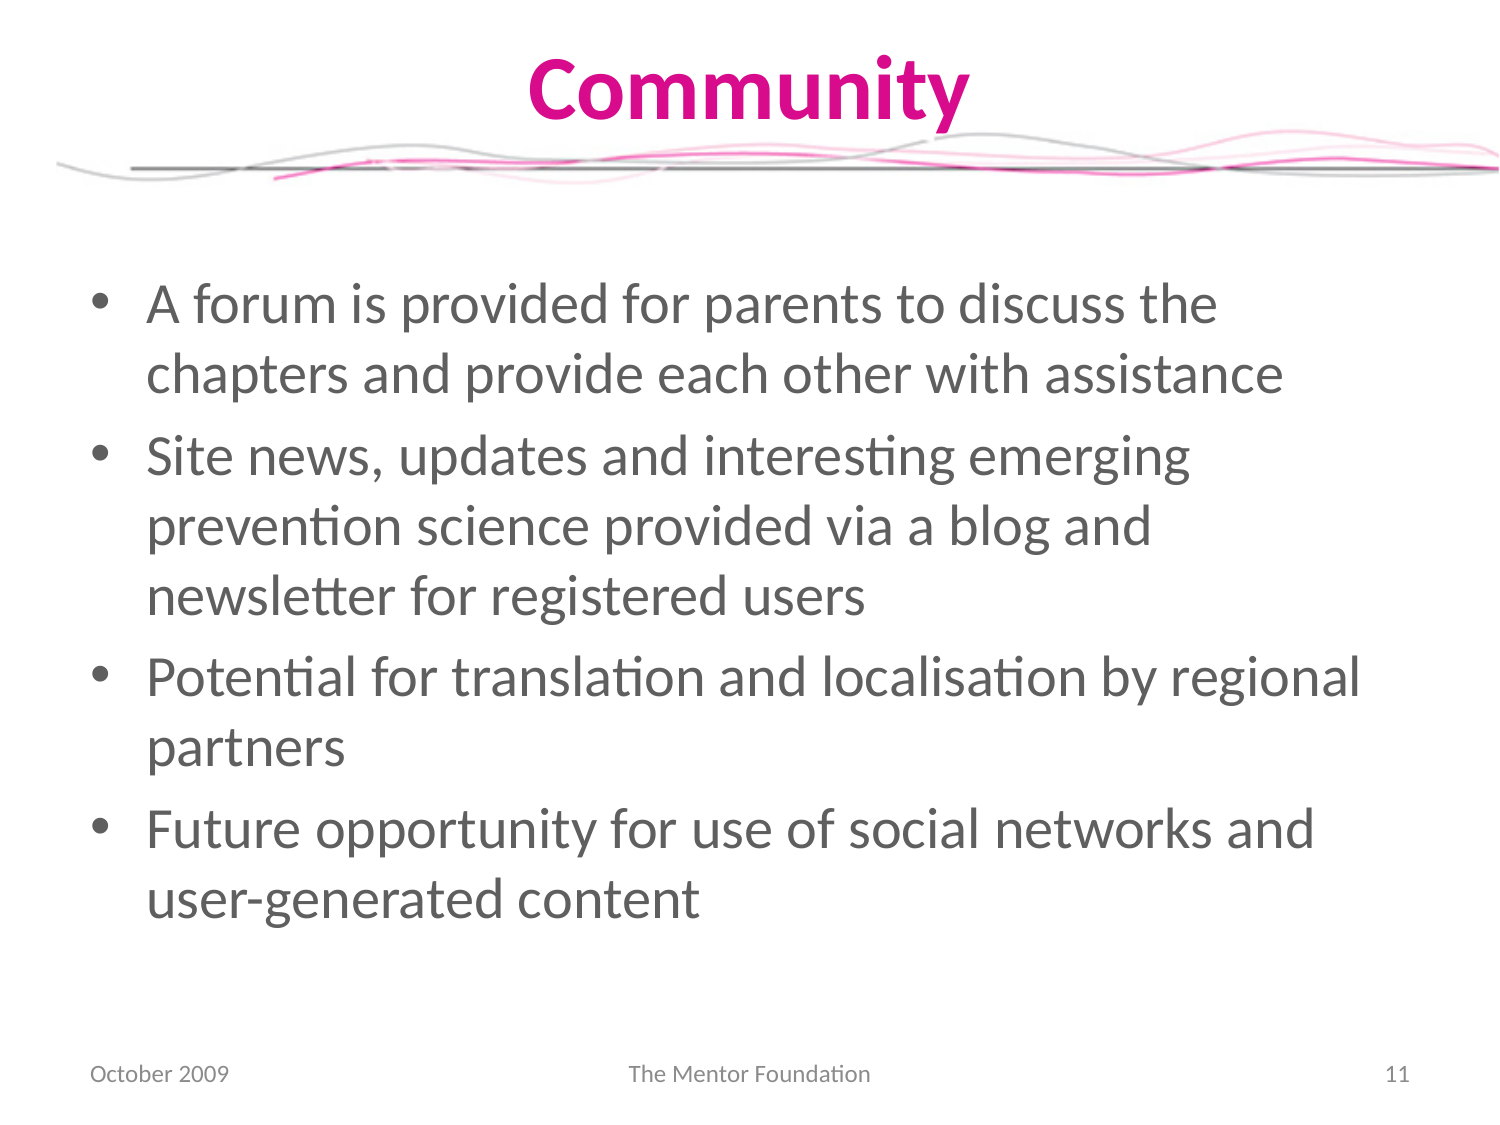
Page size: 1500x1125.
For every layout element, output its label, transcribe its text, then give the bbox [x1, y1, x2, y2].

list A forum is provided for parents to discuss the chapters and provide each other with assistance Site news, updates and interesting emerging prevention science provided via a blog and newsletter for registered users Potential for translation and localisation by regional partners Future opportunity for use of social networks and user-generated content [75, 257, 1425, 1087]
picture [55, 116, 1500, 201]
footer The Mentor Foundation [512, 1042, 988, 1103]
title Community [0, 46, 1500, 119]
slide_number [75, 1042, 425, 1103]
slide_number 11 [1074, 1042, 1425, 1103]
